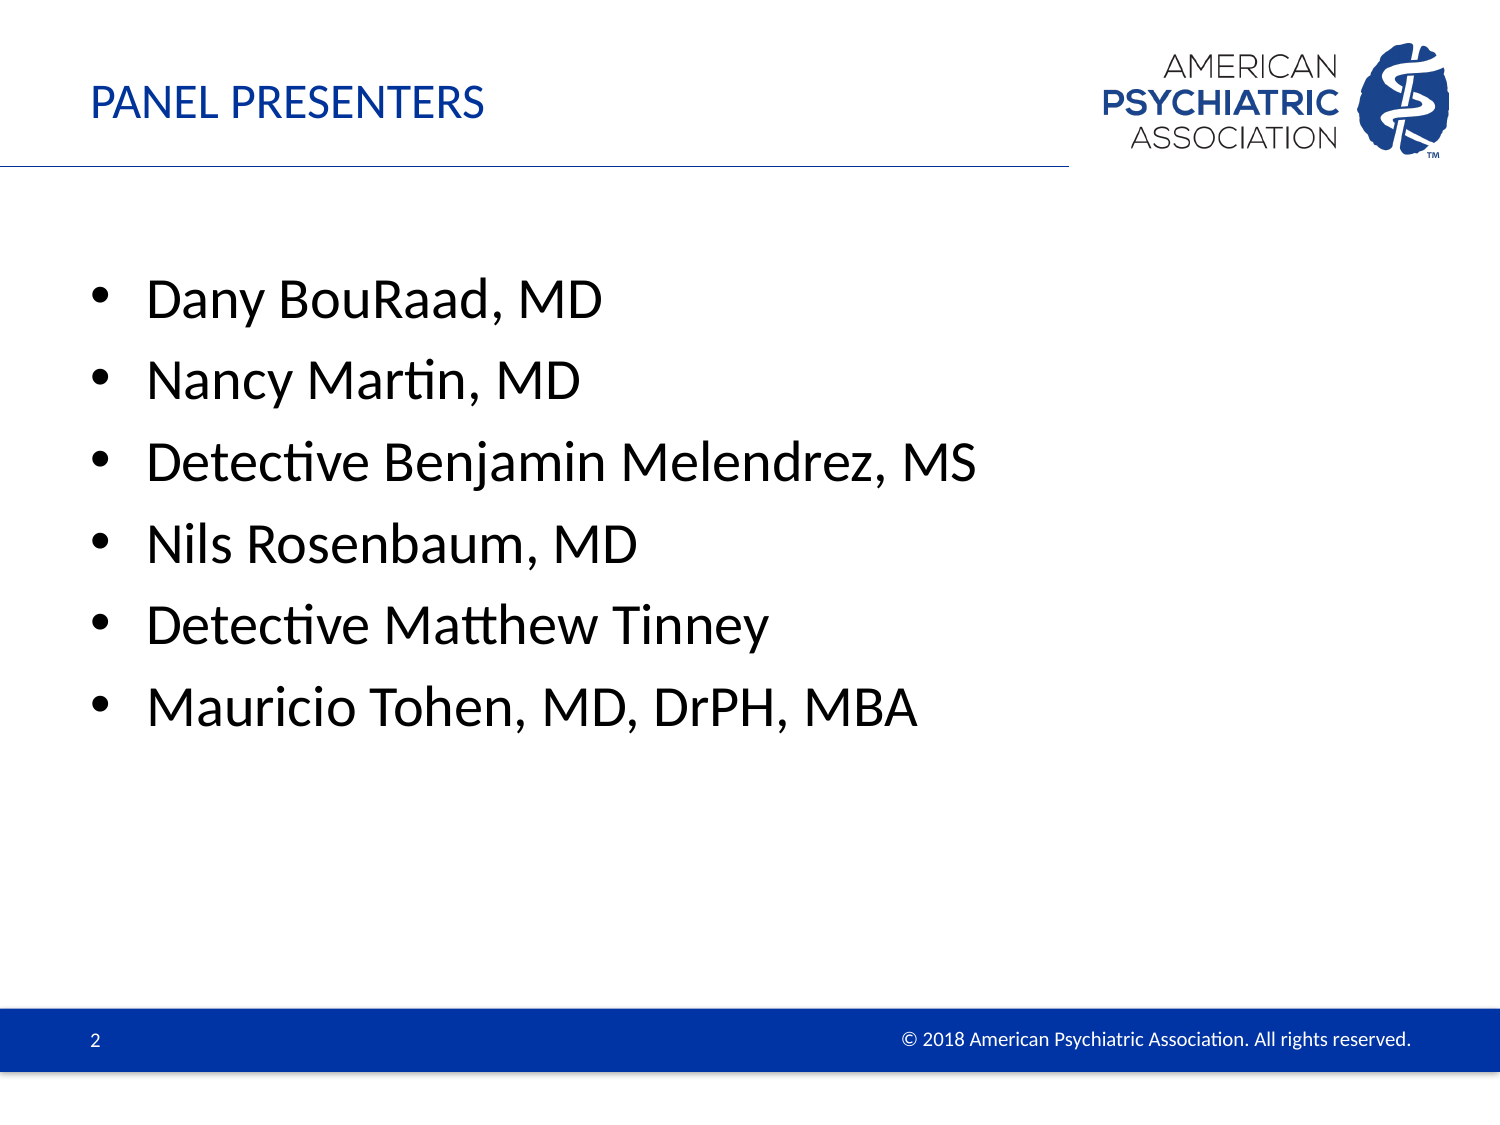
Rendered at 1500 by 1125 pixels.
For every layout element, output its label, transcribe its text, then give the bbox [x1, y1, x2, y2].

list Dany BouRaad, MD Nancy Martin, MD Detective Benjamin Melendrez, MS Nils Rosenbaum, MD Detective Matthew Tinney Mauricio Tohen, MD, DrPH, MBA [75, 252, 1357, 1003]
title Panel presenters [75, 50, 1070, 147]
